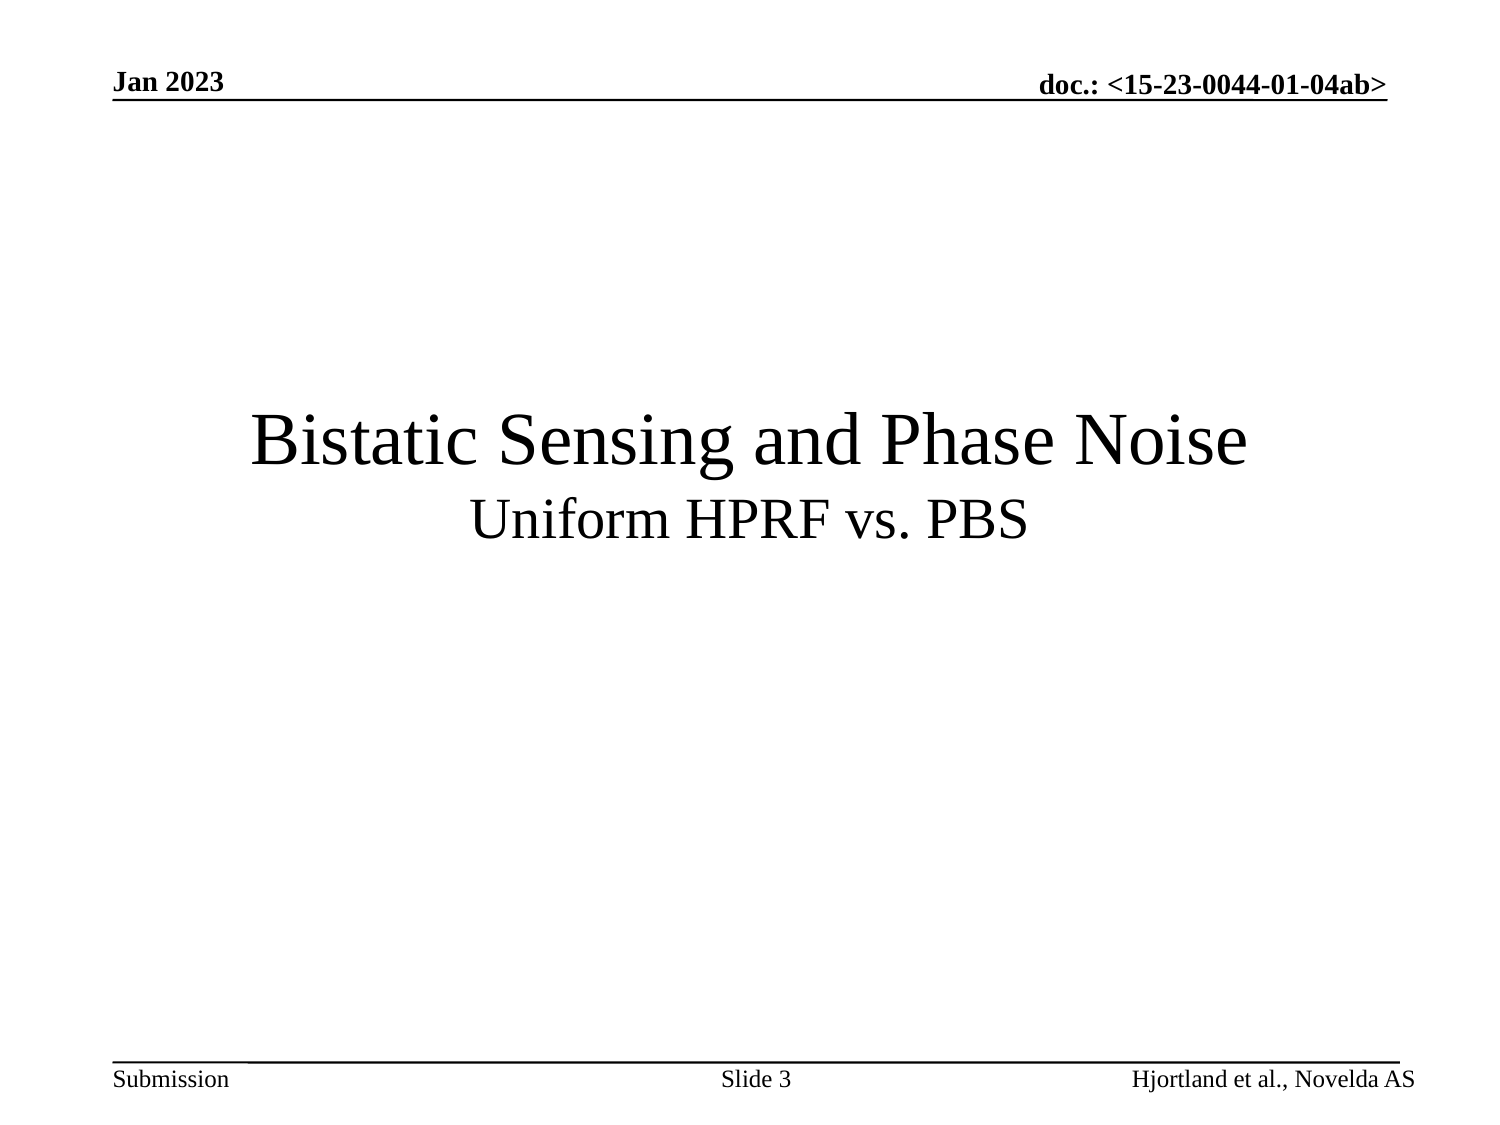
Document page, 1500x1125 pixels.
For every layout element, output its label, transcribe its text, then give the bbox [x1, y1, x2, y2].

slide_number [112, 62, 375, 98]
footer Hjortland et al., Novelda AS [903, 1062, 1416, 1093]
title Bistatic Sensing and Phase Noise Uniform HPRF vs. PBS [112, 349, 1388, 591]
slide_number Slide 3 [712, 1062, 800, 1093]
